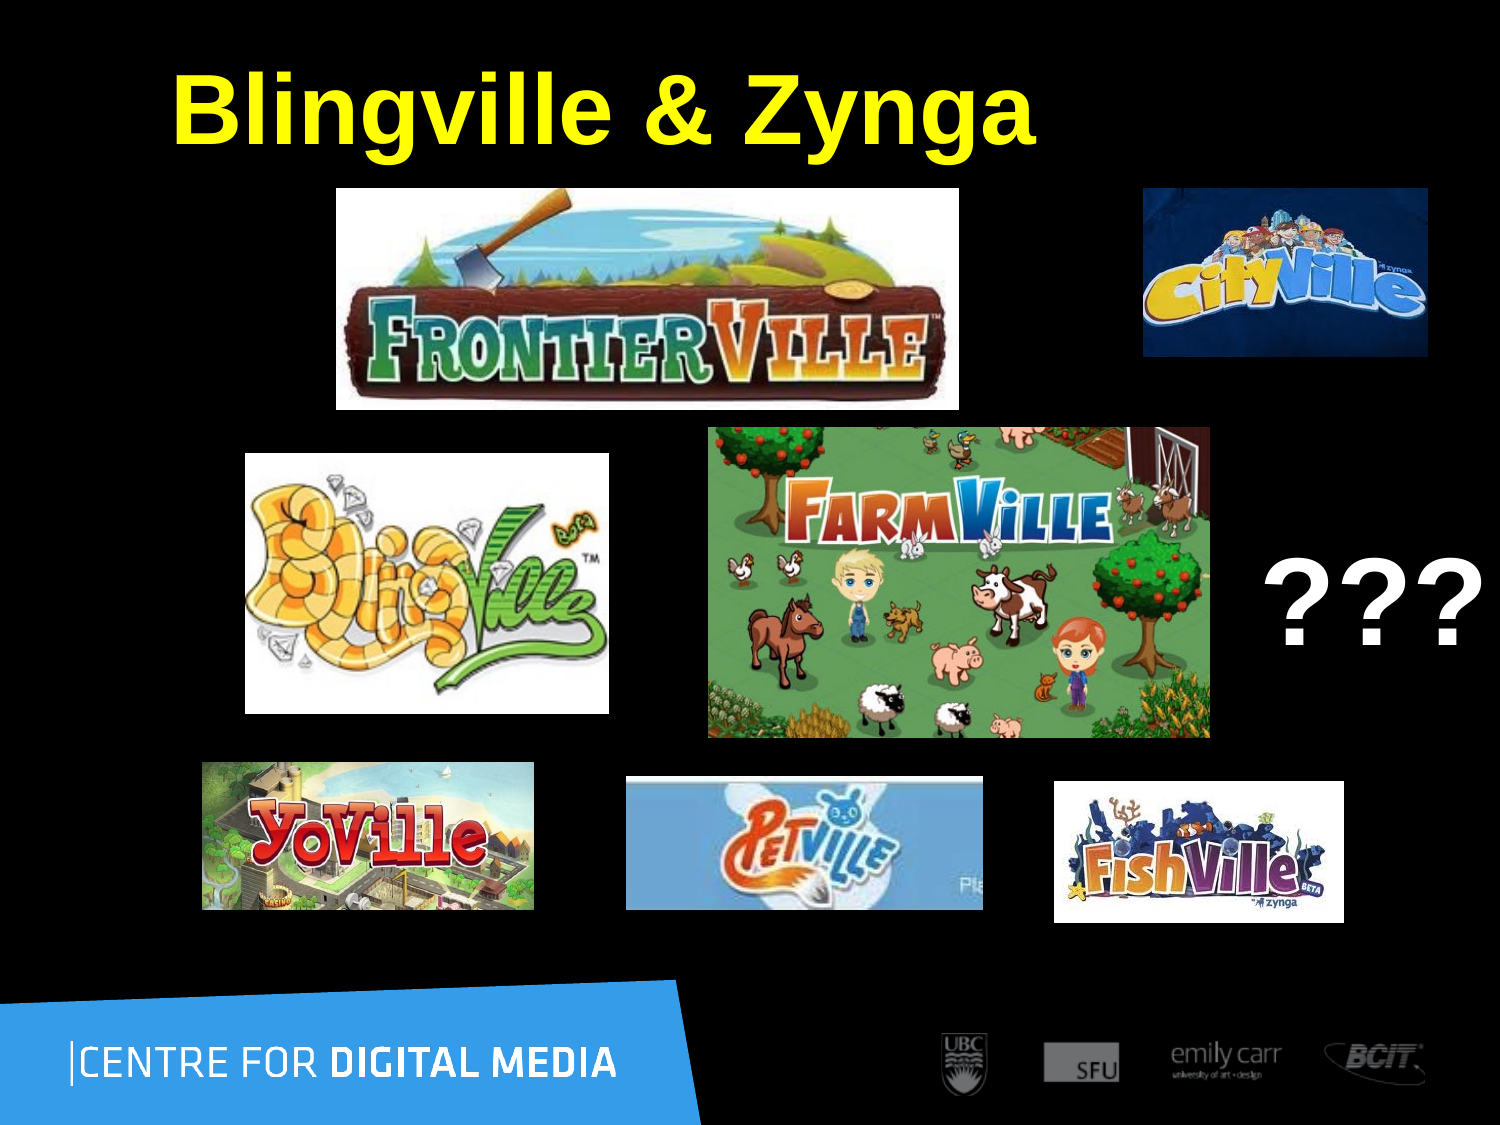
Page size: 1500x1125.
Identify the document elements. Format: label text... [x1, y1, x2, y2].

title Blingville & Zynga [75, 21, 1425, 189]
picture [1143, 187, 1428, 357]
picture [244, 453, 610, 714]
text_box ??? [1245, 512, 1500, 678]
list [336, 187, 959, 410]
picture [1054, 780, 1344, 923]
picture [708, 427, 1210, 738]
picture [626, 776, 983, 911]
picture [202, 762, 534, 911]
